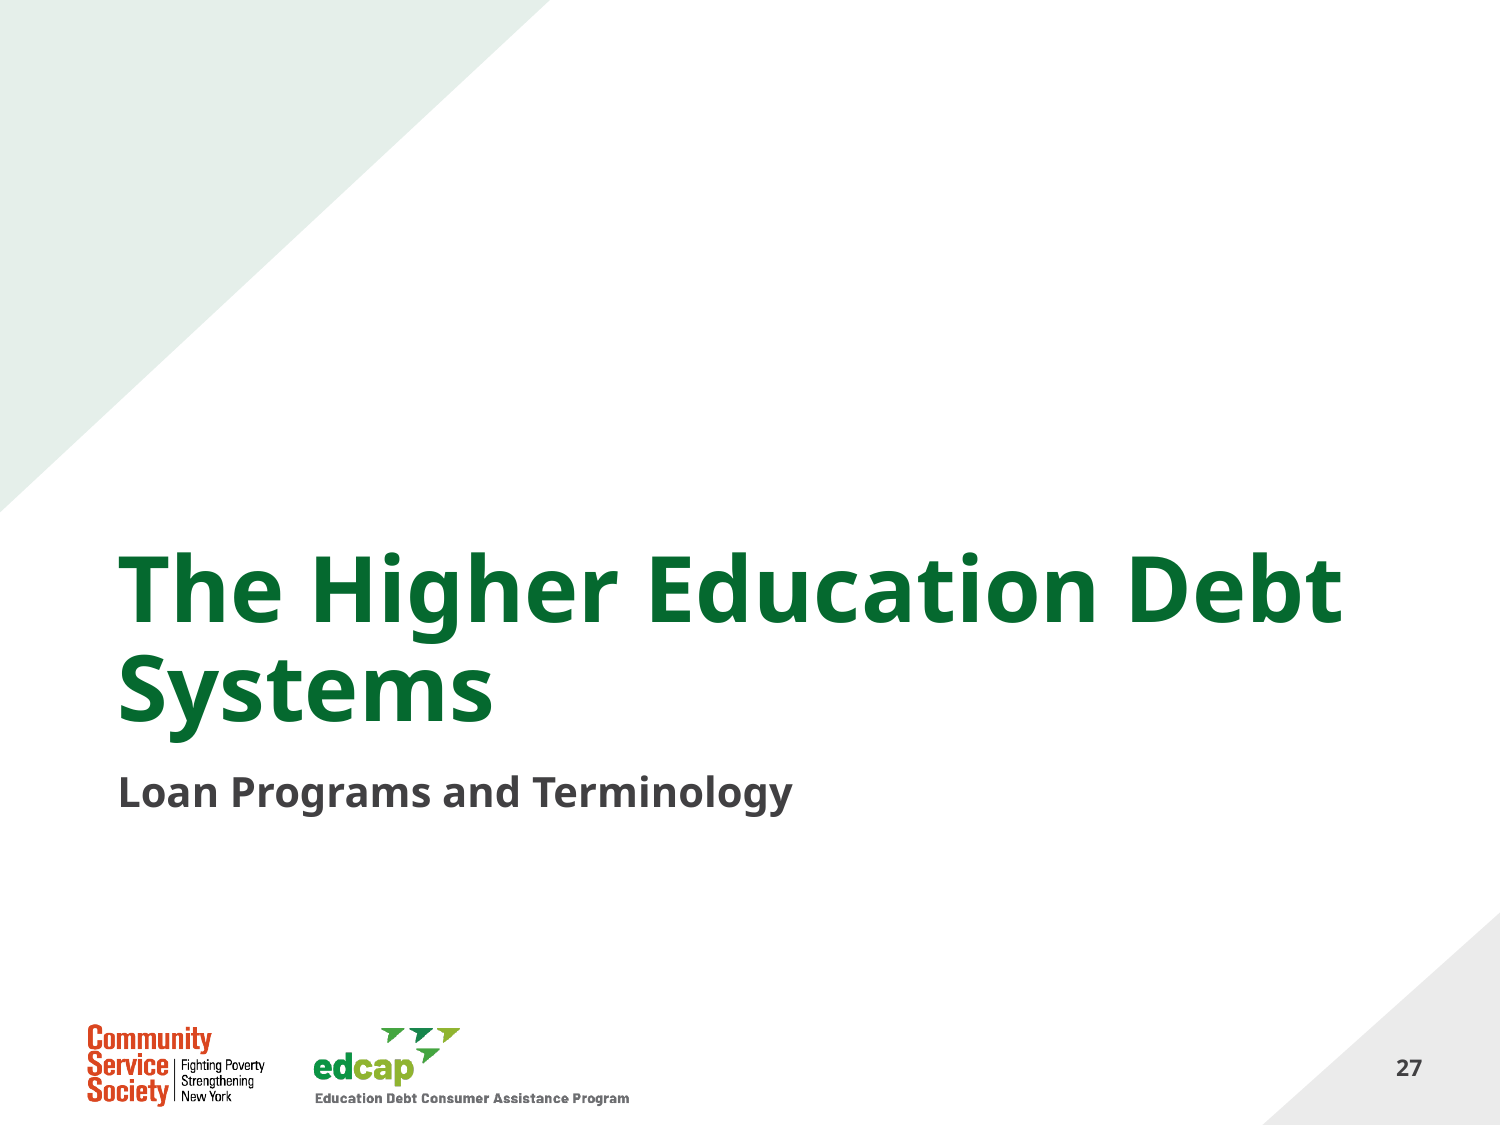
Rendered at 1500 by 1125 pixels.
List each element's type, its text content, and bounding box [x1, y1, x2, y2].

list Loan Programs and Terminology [102, 752, 1397, 999]
picture [87, 1024, 265, 1107]
picture [312, 1026, 688, 1109]
slide_number 27 [1100, 1045, 1438, 1106]
title The Higher Education Debt Systems [102, 280, 1397, 749]
